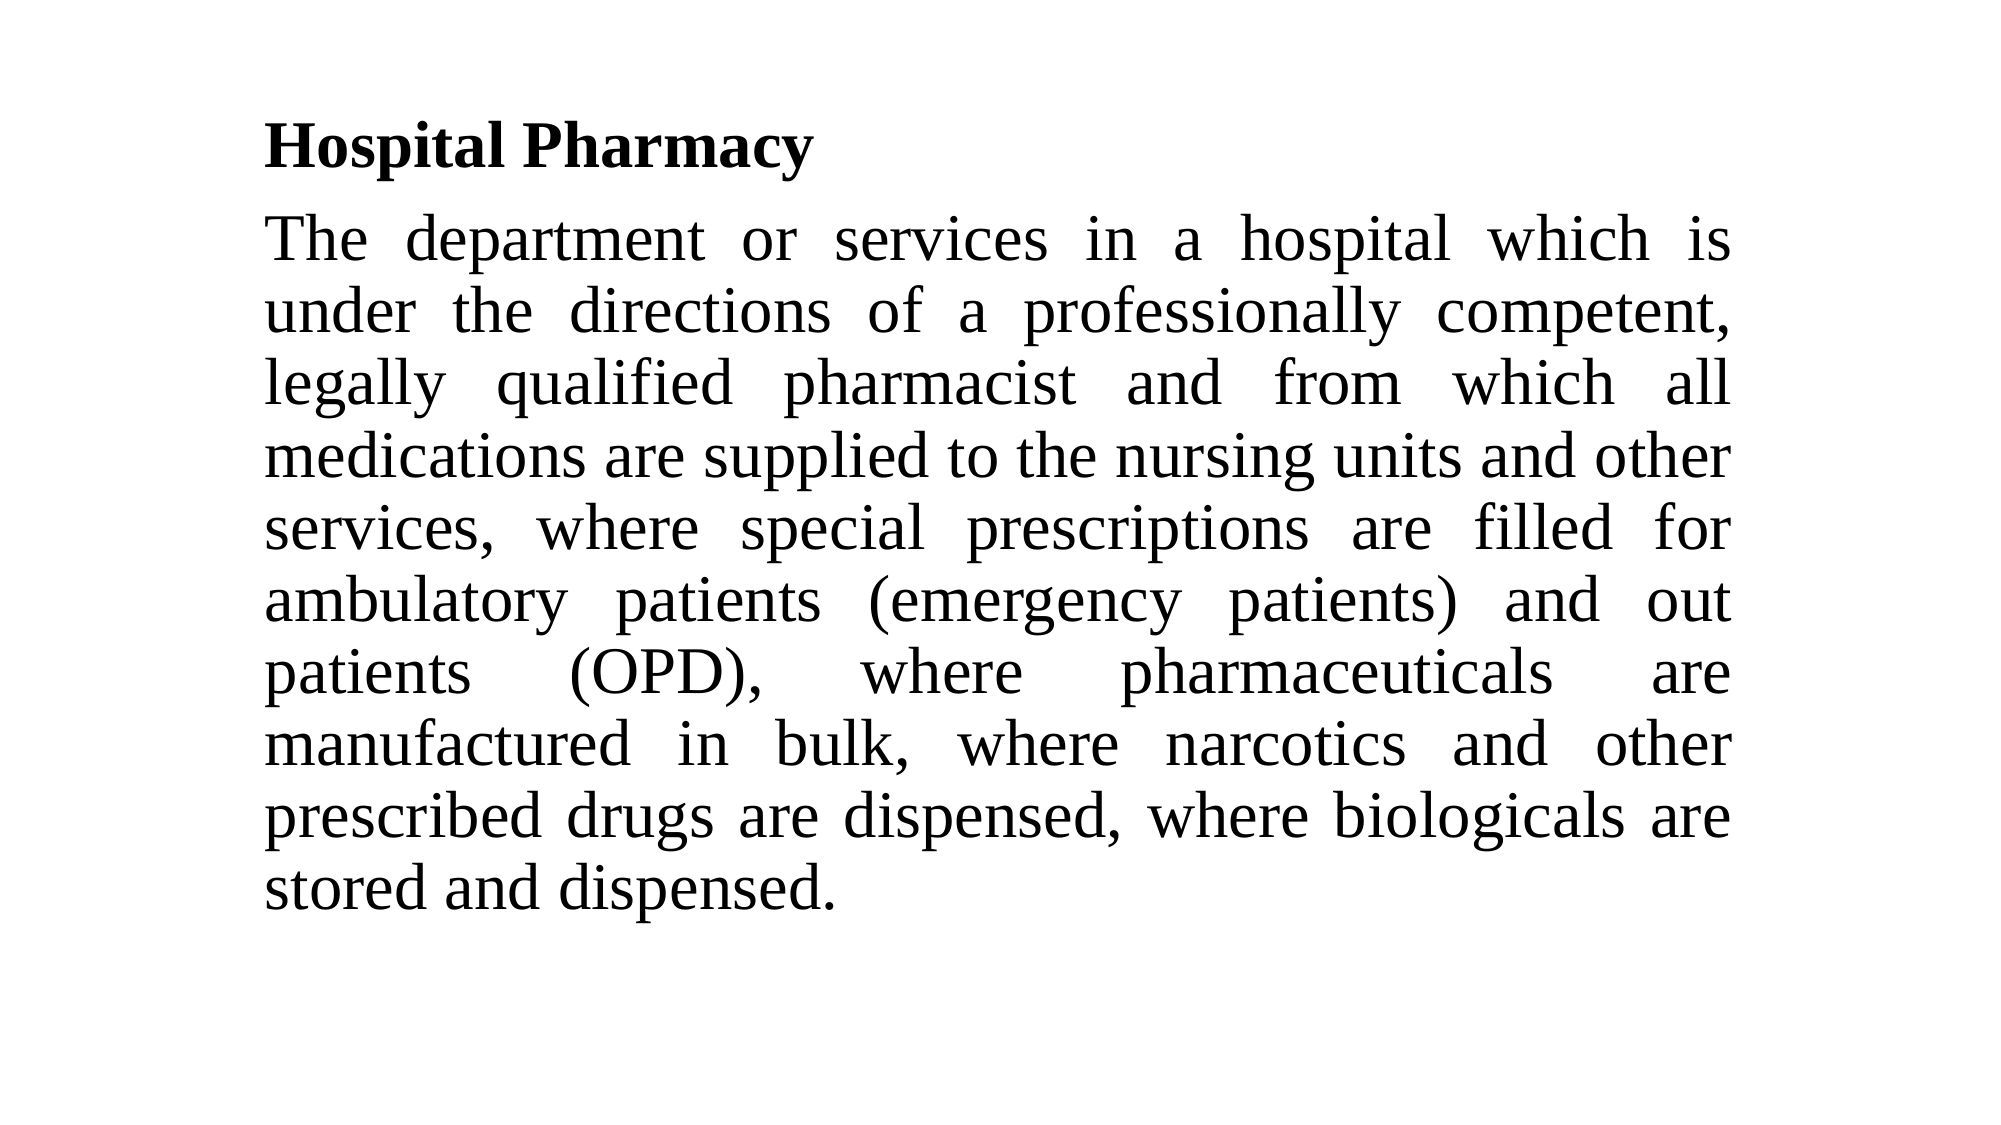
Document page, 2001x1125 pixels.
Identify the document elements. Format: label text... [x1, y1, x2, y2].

subtitle Hospital Pharmacy The department or services in a hospital which is under the directions of a professionally competent, legally qualified pharmacist and from which all medications are supplied to the nursing units and other services, where special prescriptions are filled for ambulatory patients (emergency patients) and out patients (OPD), where pharmaceuticals are manufactured in bulk, where narcotics and other prescribed drugs are dispensed, where biologicals are stored and dispensed. [249, 102, 1750, 1042]
